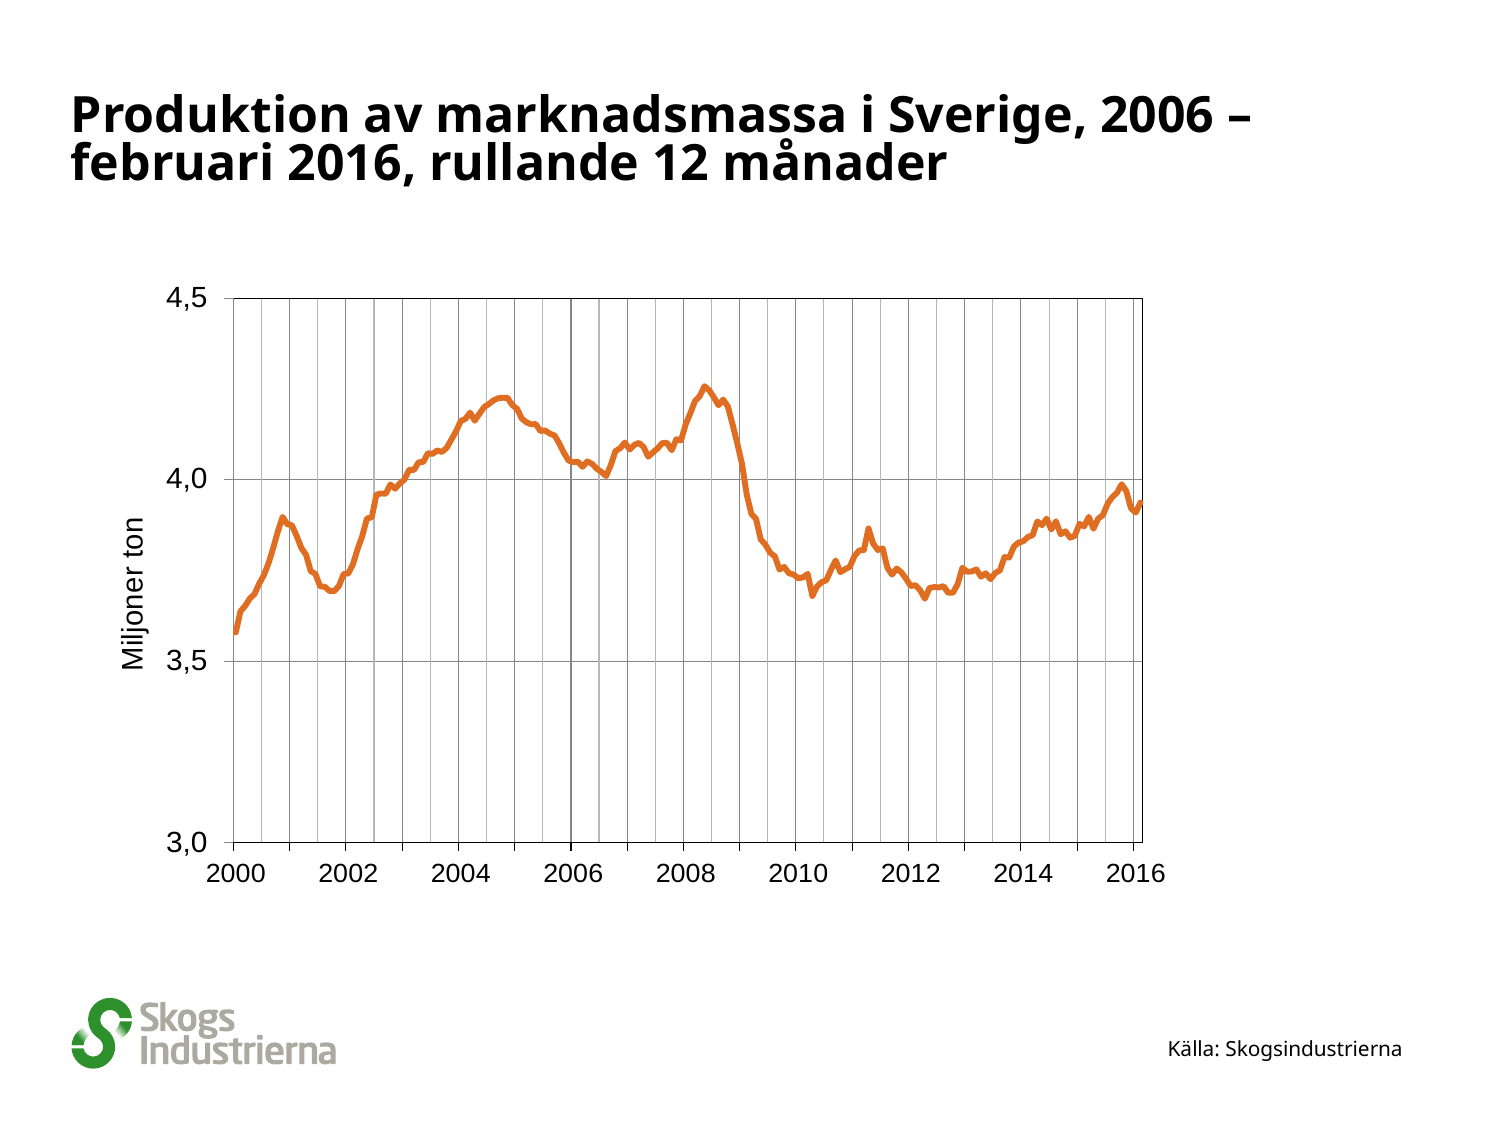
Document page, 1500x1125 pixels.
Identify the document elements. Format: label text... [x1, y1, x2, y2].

picture [92, 243, 1189, 941]
title Produktion av marknadsmassa i Sverige, 2006 – februari 2016, rullande 12 månader [70, 66, 1430, 191]
text_box Källa: Skogsindustrierna [1152, 1020, 1444, 1076]
